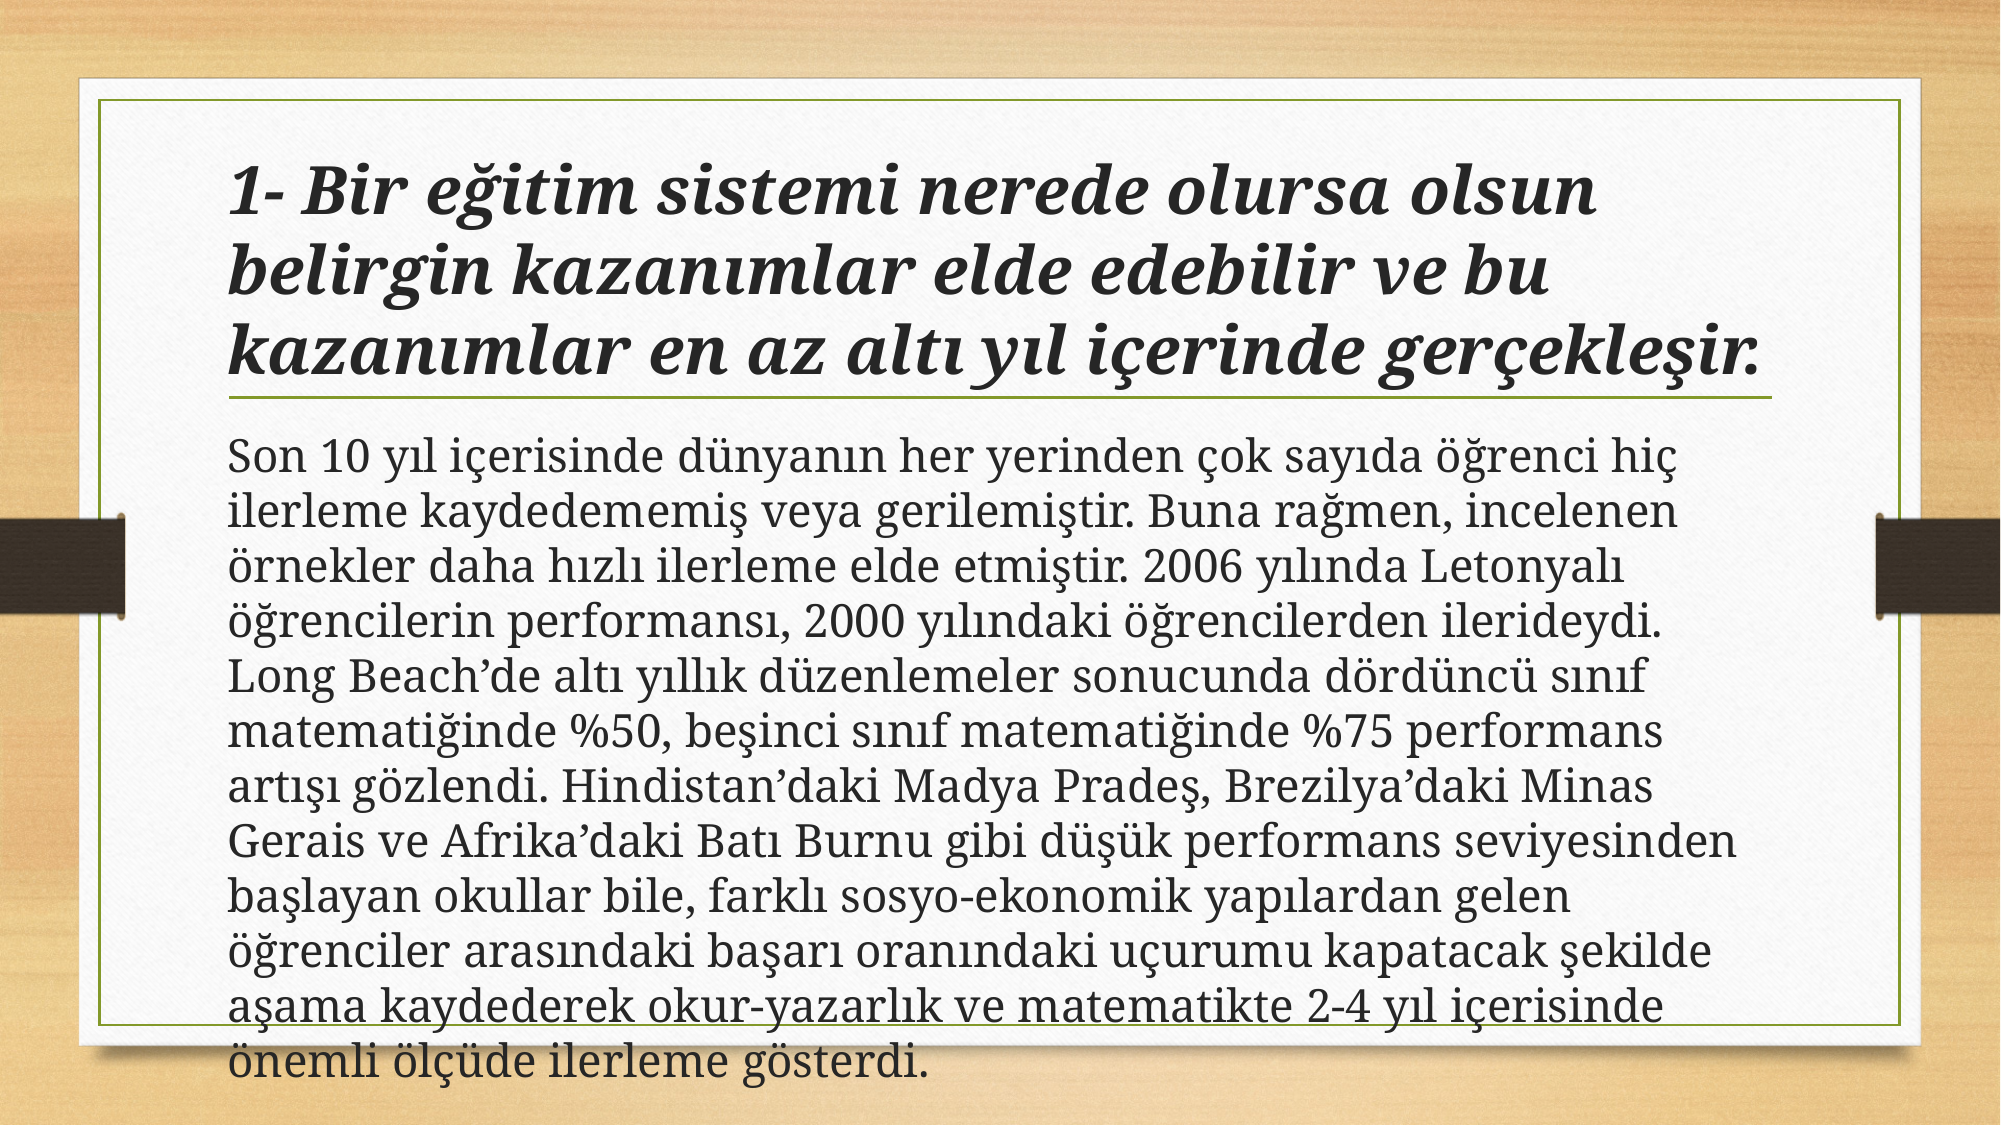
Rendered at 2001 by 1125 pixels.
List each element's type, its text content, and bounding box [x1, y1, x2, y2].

picture [0, 0, 2001, 1125]
title 1- Bir eğitim sistemi nerede olursa olsun belirgin kazanımlar elde edebilir ve bu kazanımlar en az altı yıl içerinde gerçekleşir. [212, 161, 1788, 375]
list Son 10 yıl içerisinde dünyanın her yerinden çok sayıda öğrenci hiç ilerleme kaydedememiş veya gerilemiştir. Buna rağmen, incelenen örnekler daha hızlı ilerleme elde etmiştir. 2006 yılında Letonyalı öğrencilerin performansı, 2000 yılındaki öğrencilerden ilerideydi. Long Beach’de altı yıllık düzenlemeler sonucunda dördüncü sınıf matematiğinde %50, beşinci sınıf matematiğinde %75 performans artışı gözlendi. Hindistan’daki Madya Pradeş, Brezilya’daki Minas Gerais ve Afrika’daki Batı Burnu gibi düşük performans seviyesinden başlayan okullar bile, farklı sosyo-ekonomik yapılardan gelen öğrenciler arasındaki başarı oranındaki uçurumu kapatacak şekilde aşama kaydederek okur-yazarlık ve matematikte 2-4 yıl içerisinde önemli ölçüde ilerleme gösterdi. [212, 419, 1788, 964]
